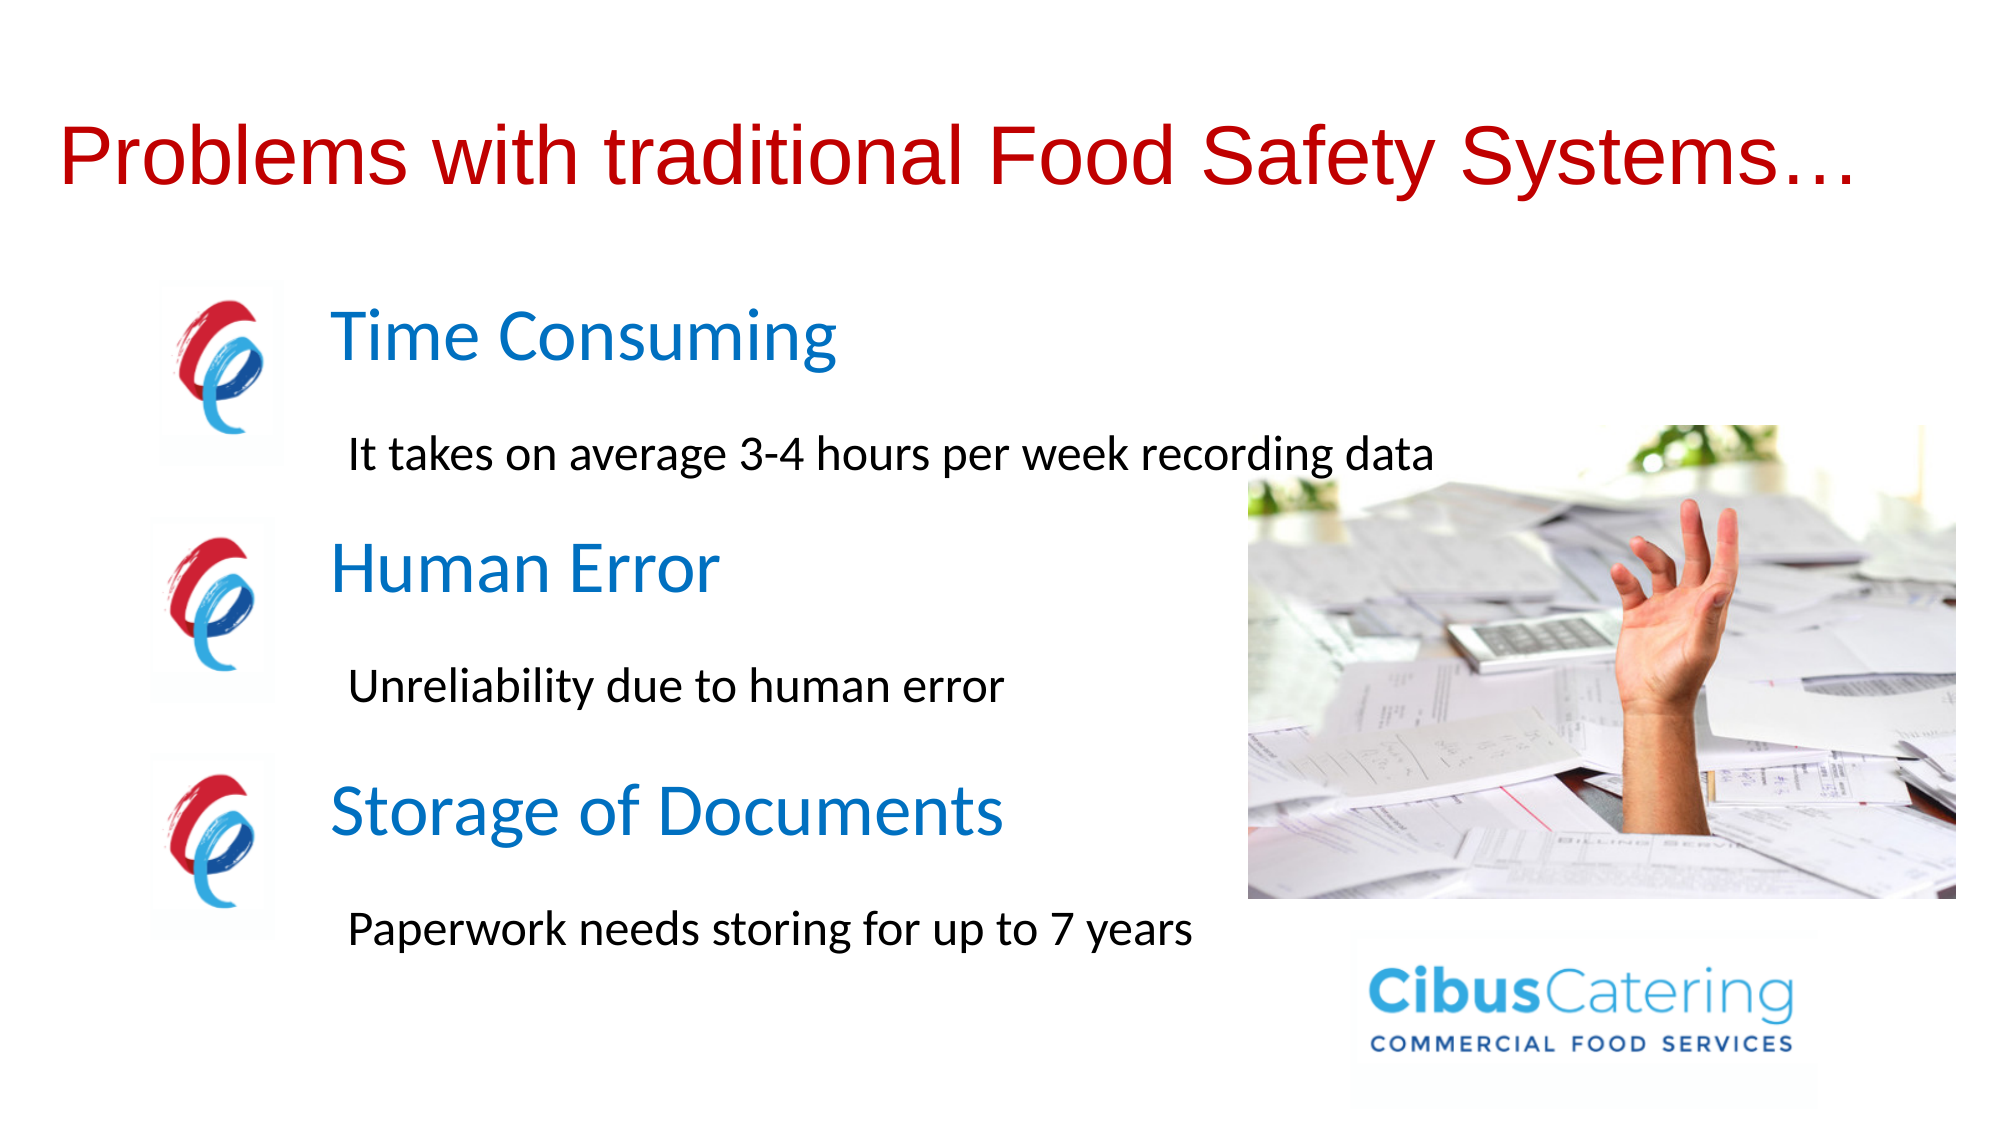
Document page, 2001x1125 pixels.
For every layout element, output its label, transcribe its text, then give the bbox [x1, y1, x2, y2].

picture [1350, 930, 1818, 1109]
text_box Paperwork needs storing for up to 7 years [333, 887, 1293, 963]
title Problems with traditional Food Safety Systems… [43, 49, 1956, 267]
text_box It takes on average 3-4 hours per week recording data [332, 412, 1487, 488]
picture [150, 516, 275, 703]
text_box Time Consuming [315, 278, 1425, 383]
text_box Unreliability due to human error [333, 645, 1248, 721]
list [159, 280, 284, 466]
text_box Human Error [315, 510, 1248, 615]
picture [1248, 425, 1956, 899]
text_box Storage of Documents [315, 753, 1248, 859]
picture [150, 753, 275, 940]
